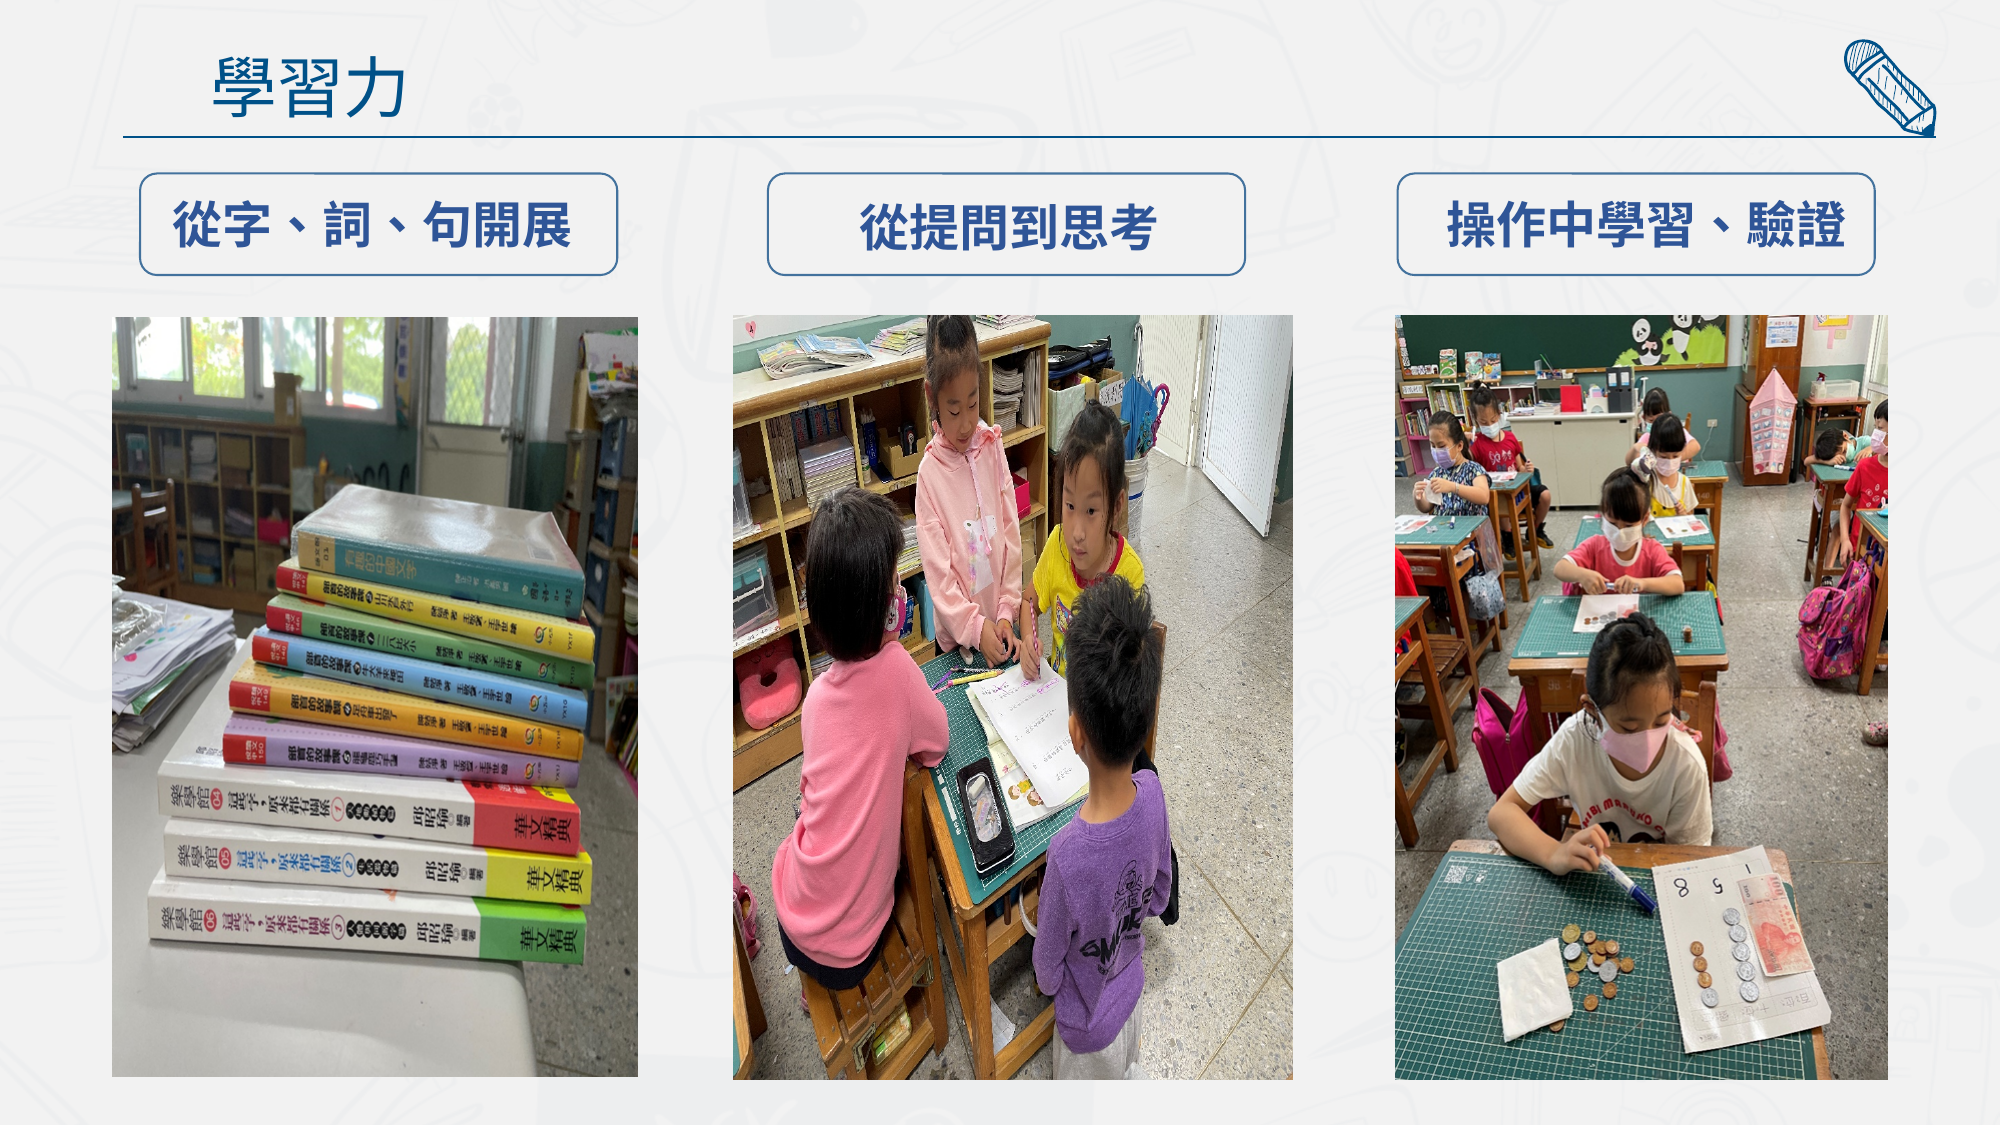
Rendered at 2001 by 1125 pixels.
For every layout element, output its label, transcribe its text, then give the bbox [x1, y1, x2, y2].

text_box [138, 172, 619, 277]
text_box [1475, 48, 1925, 118]
picture [733, 315, 1293, 1080]
picture [112, 317, 638, 1077]
text_box 從字、詞、句開展 [142, 186, 603, 262]
text_box [1396, 172, 1876, 277]
text_box 學習力 [195, 48, 645, 118]
text_box 從提問到思考 [797, 189, 1221, 264]
text_box [766, 172, 1247, 277]
picture [1395, 315, 1888, 1080]
text_box 操作中學習、驗證 [1418, 186, 1875, 262]
